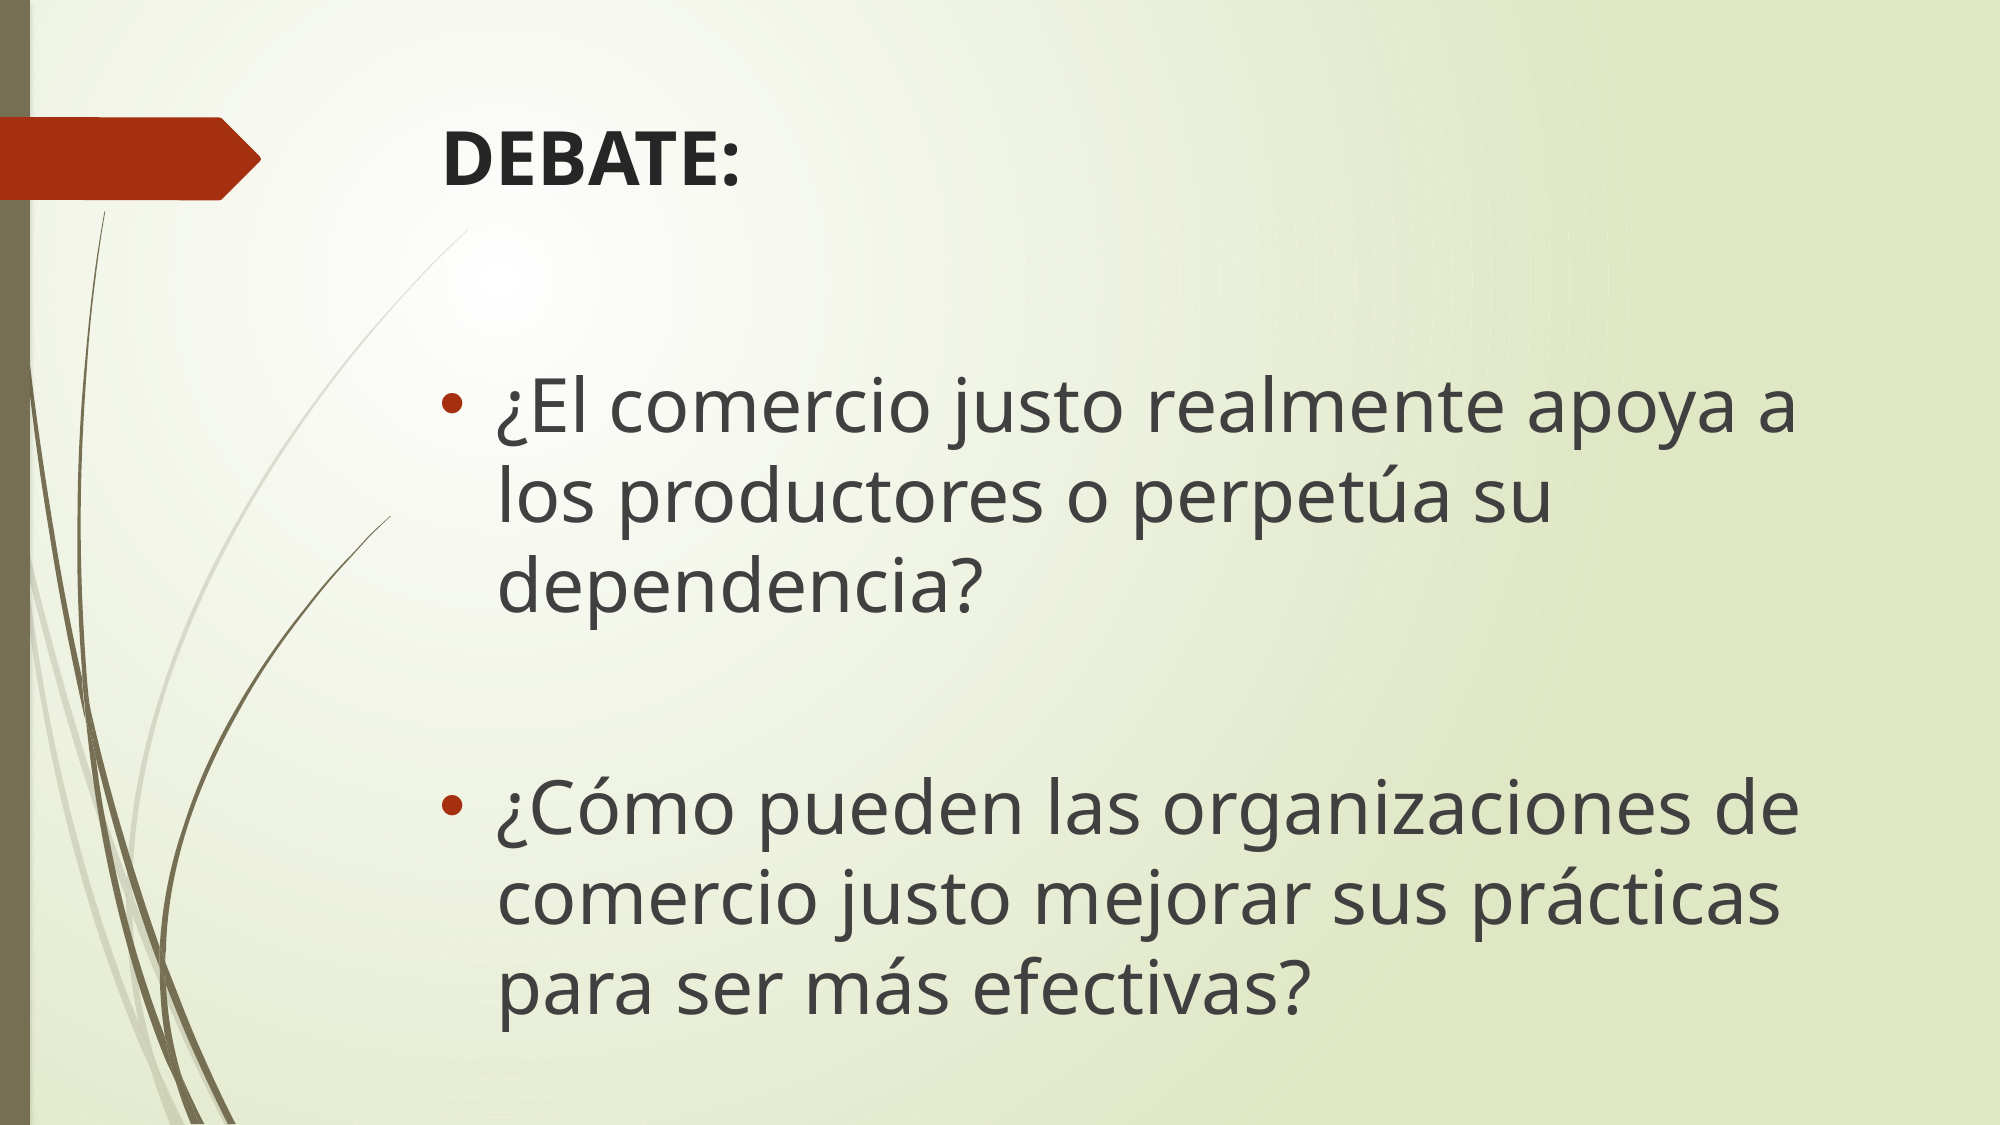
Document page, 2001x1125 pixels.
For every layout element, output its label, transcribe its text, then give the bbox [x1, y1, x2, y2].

title DEBATE: [425, 102, 1888, 313]
list ¿El comercio justo realmente apoya a los productores o perpetúa su dependencia? ¿Cómo pueden las organizaciones de comercio justo mejorar sus prácticas para ser más efectivas? [424, 350, 1888, 970]
